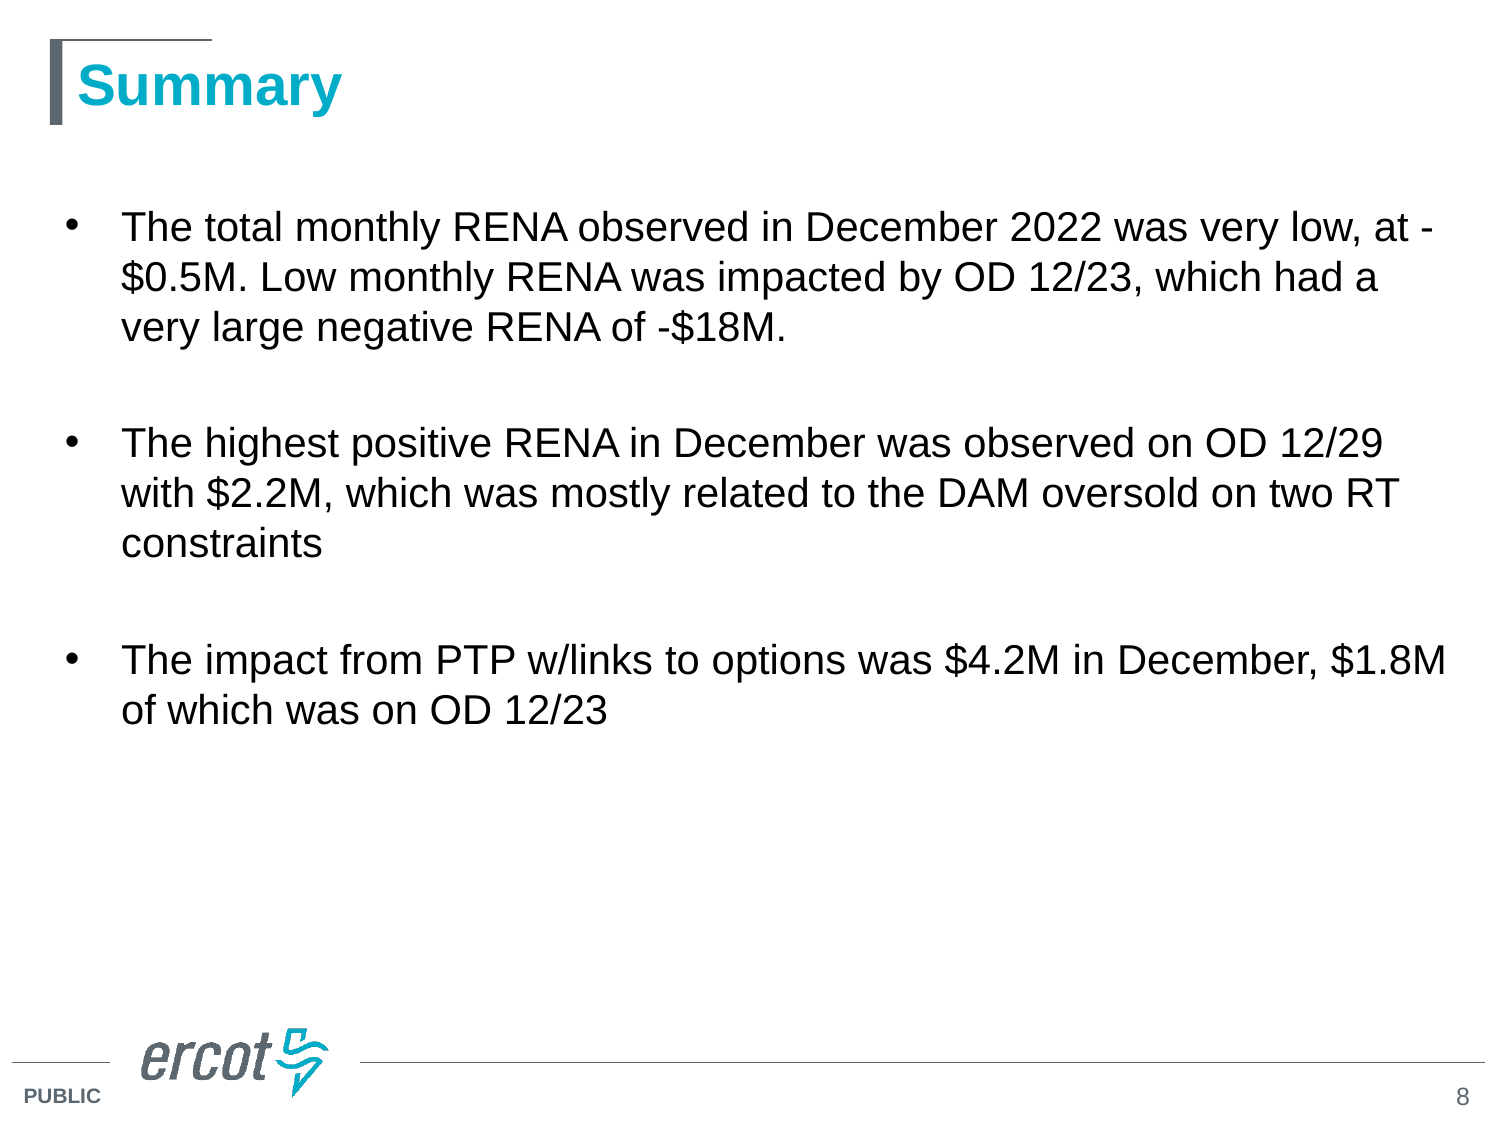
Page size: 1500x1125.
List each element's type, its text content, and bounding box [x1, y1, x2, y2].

picture [137, 1024, 332, 1100]
list The total monthly RENA observed in December 2022 was very low, at -$0.5M. Low monthly RENA was impacted by OD 12/23, which had a very large negative RENA of -$18M. The highest positive RENA in December was observed on OD 12/29 with $2.2M, which was mostly related to the DAM oversold on two RT constraints The impact from PTP w/links to options was $4.2M in December, $1.8M of which was on OD 12/23 [50, 133, 1463, 988]
title Summary [62, 39, 1450, 133]
